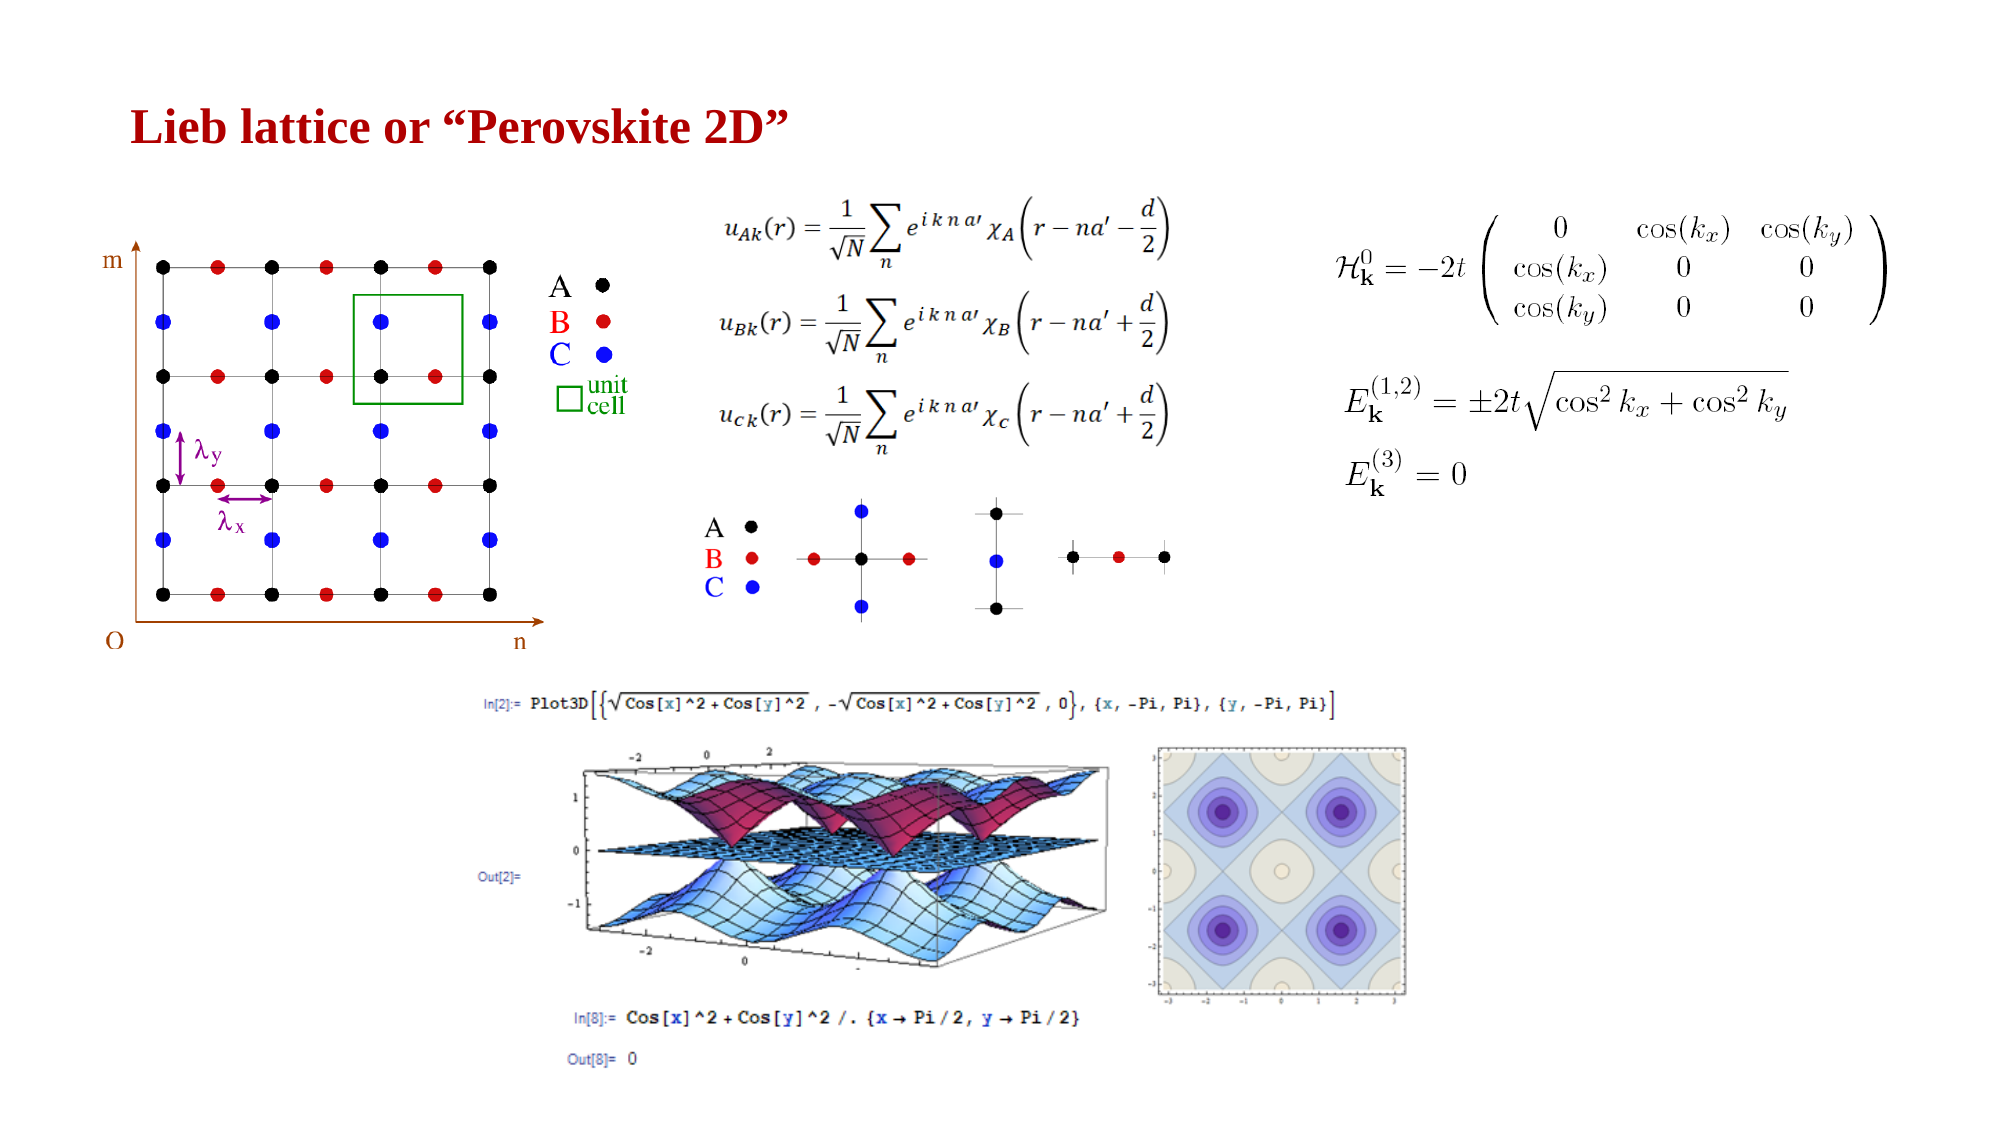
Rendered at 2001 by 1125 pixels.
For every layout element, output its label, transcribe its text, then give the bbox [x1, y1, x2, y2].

picture [460, 673, 1429, 1076]
picture [697, 489, 1189, 629]
picture [101, 238, 638, 649]
picture [697, 189, 1189, 466]
text_box Lieb lattice or “Perovskite 2D” [115, 86, 806, 162]
picture [1340, 359, 1789, 440]
picture [1340, 445, 1471, 505]
picture [1326, 192, 1899, 345]
